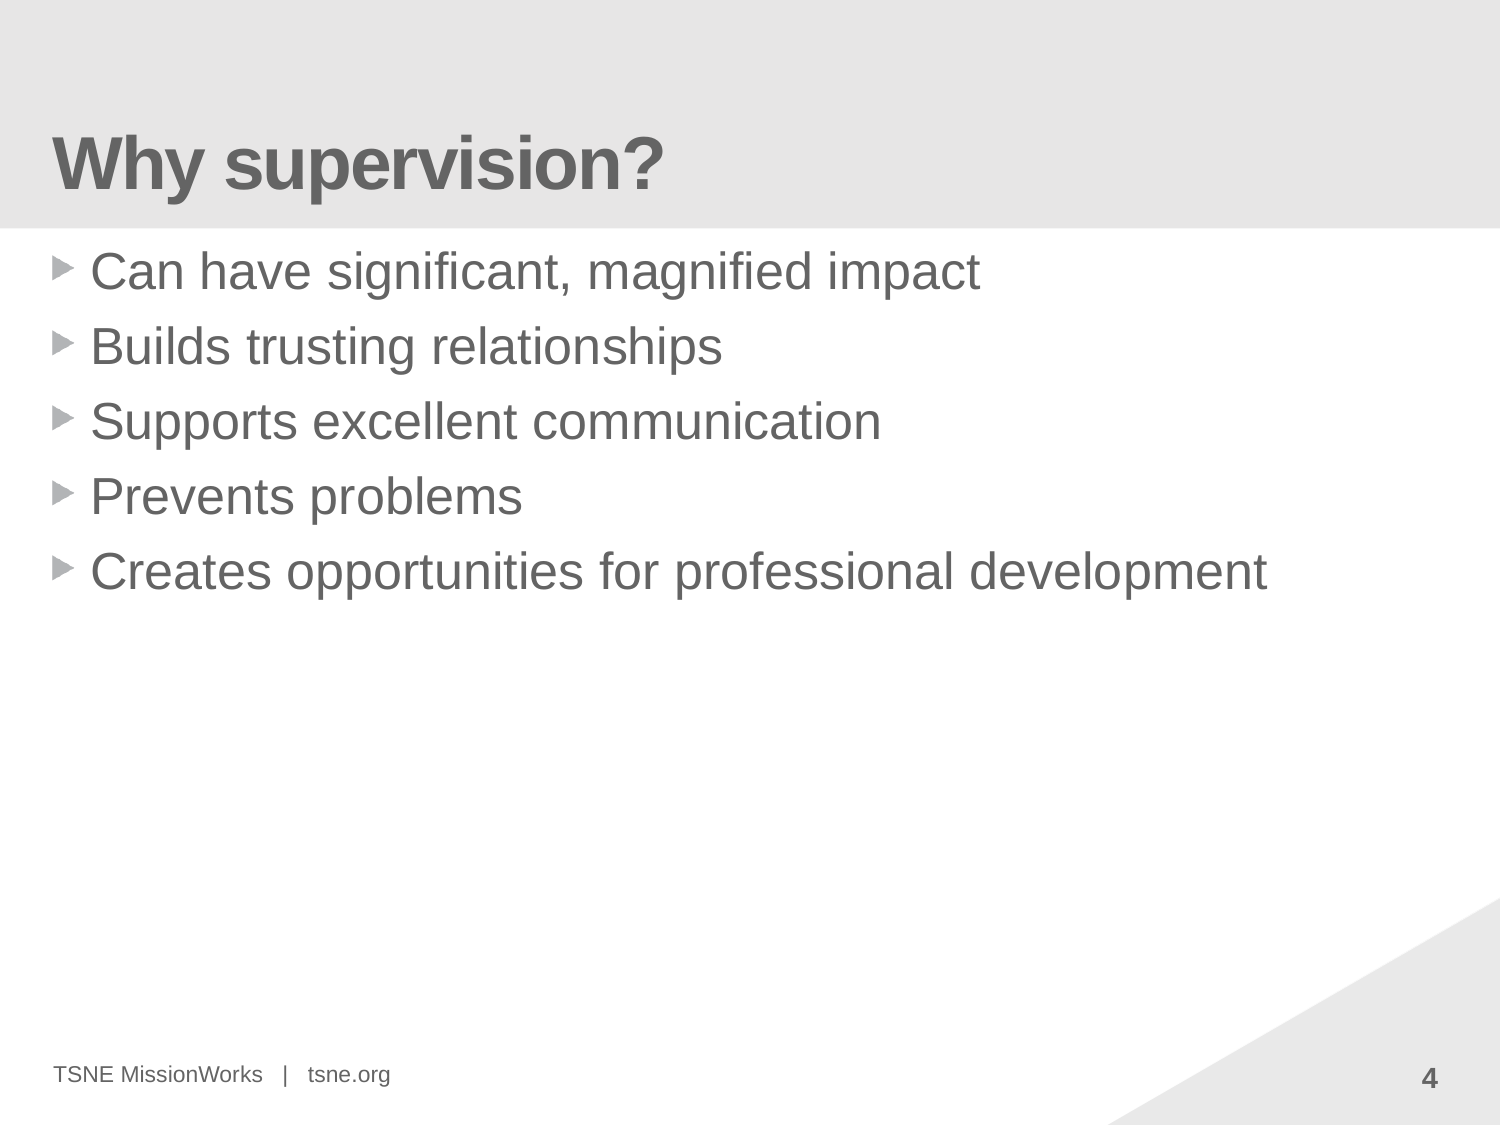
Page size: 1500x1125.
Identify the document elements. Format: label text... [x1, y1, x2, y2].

list Can have significant, magnified impact Builds trusting relationships Supports excellent communication Prevents problems Creates opportunities for professional development [52, 244, 1347, 959]
picture [52, 330, 78, 360]
picture [52, 255, 78, 285]
picture [52, 555, 78, 585]
title Why supervision? [52, 0, 1347, 207]
picture [52, 405, 78, 435]
picture [52, 480, 78, 510]
